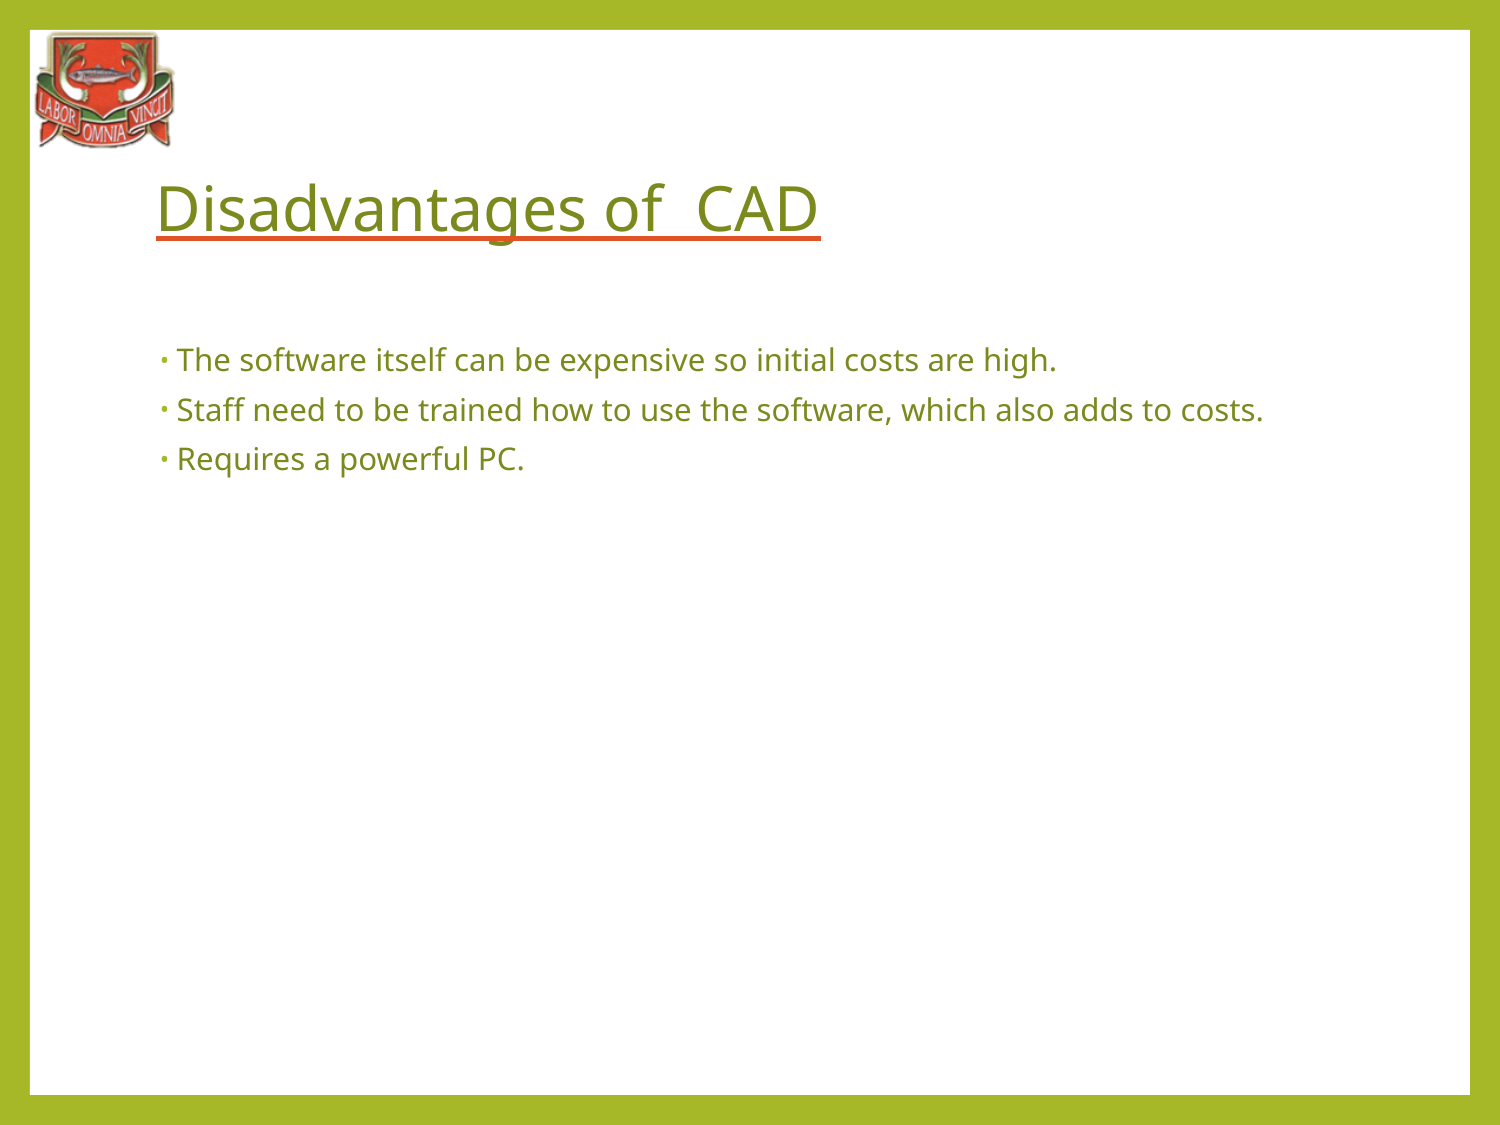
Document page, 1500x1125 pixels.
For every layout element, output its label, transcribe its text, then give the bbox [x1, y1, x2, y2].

picture [30, 19, 180, 166]
title Disadvantages of CAD [140, 99, 1356, 323]
list The software itself can be expensive so initial costs are high. Staff need to be trained how to use the software, which also adds to costs. Requires a powerful PC. [140, 337, 1356, 1000]
